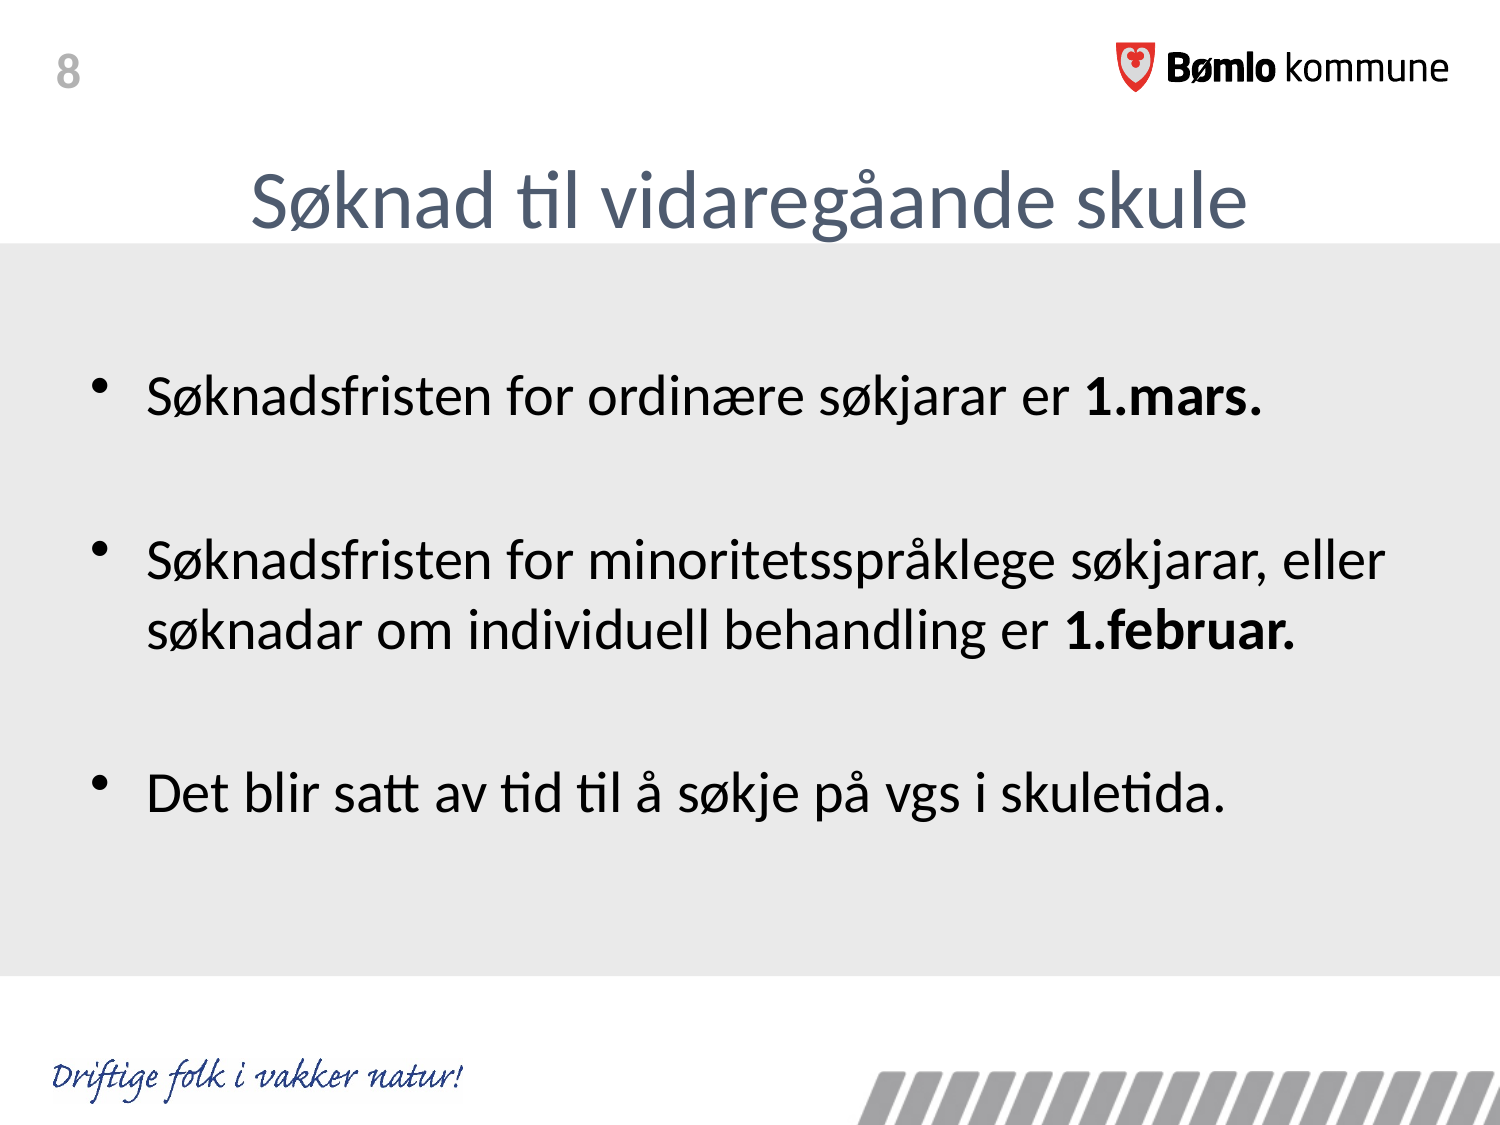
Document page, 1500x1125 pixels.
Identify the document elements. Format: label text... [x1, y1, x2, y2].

title Søknad til vidaregåande skule [75, 101, 1425, 290]
list Søknadsfristen for ordinære søkjarar er 1.mars. Søknadsfristen for minoritetsspråklege søkjarar, eller søknadar om individuell behandling er 1.februar. Det blir satt av tid til å søkje på vgs i skuletida. [75, 350, 1425, 953]
picture [761, 1071, 1500, 1125]
picture [53, 1058, 463, 1104]
